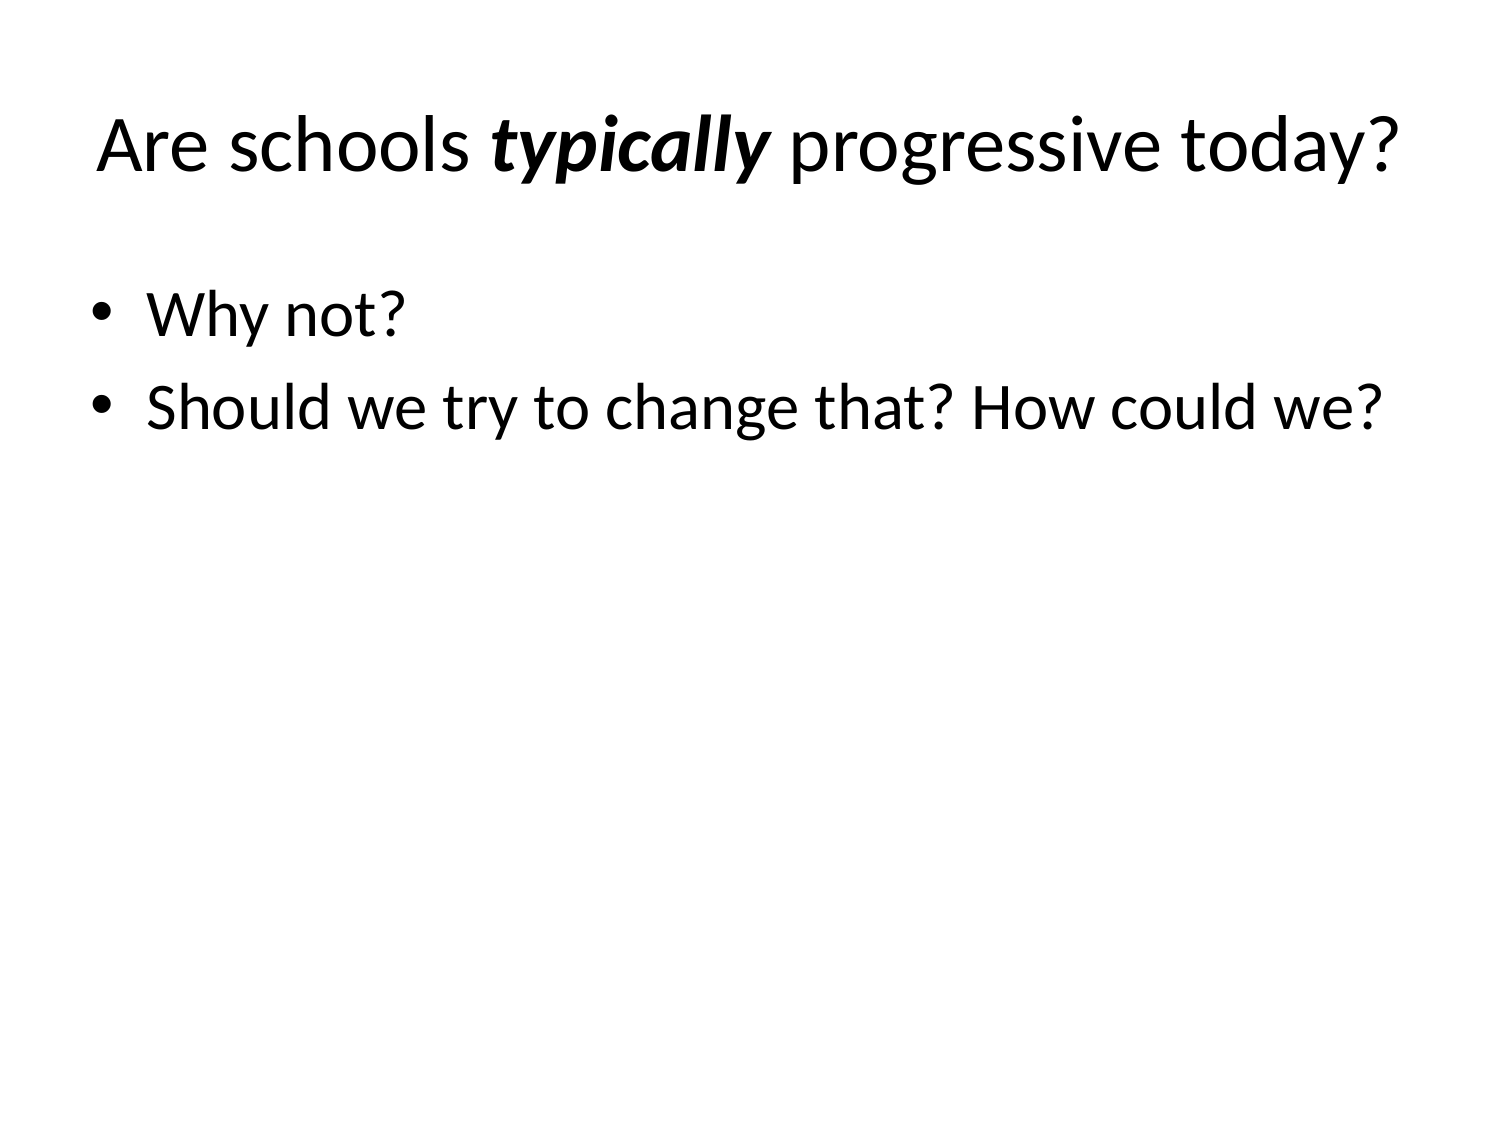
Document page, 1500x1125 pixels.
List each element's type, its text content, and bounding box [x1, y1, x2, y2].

list Why not? Should we try to change that? How could we? [75, 262, 1425, 1005]
title Are schools typically progressive today? [0, 45, 1500, 233]
